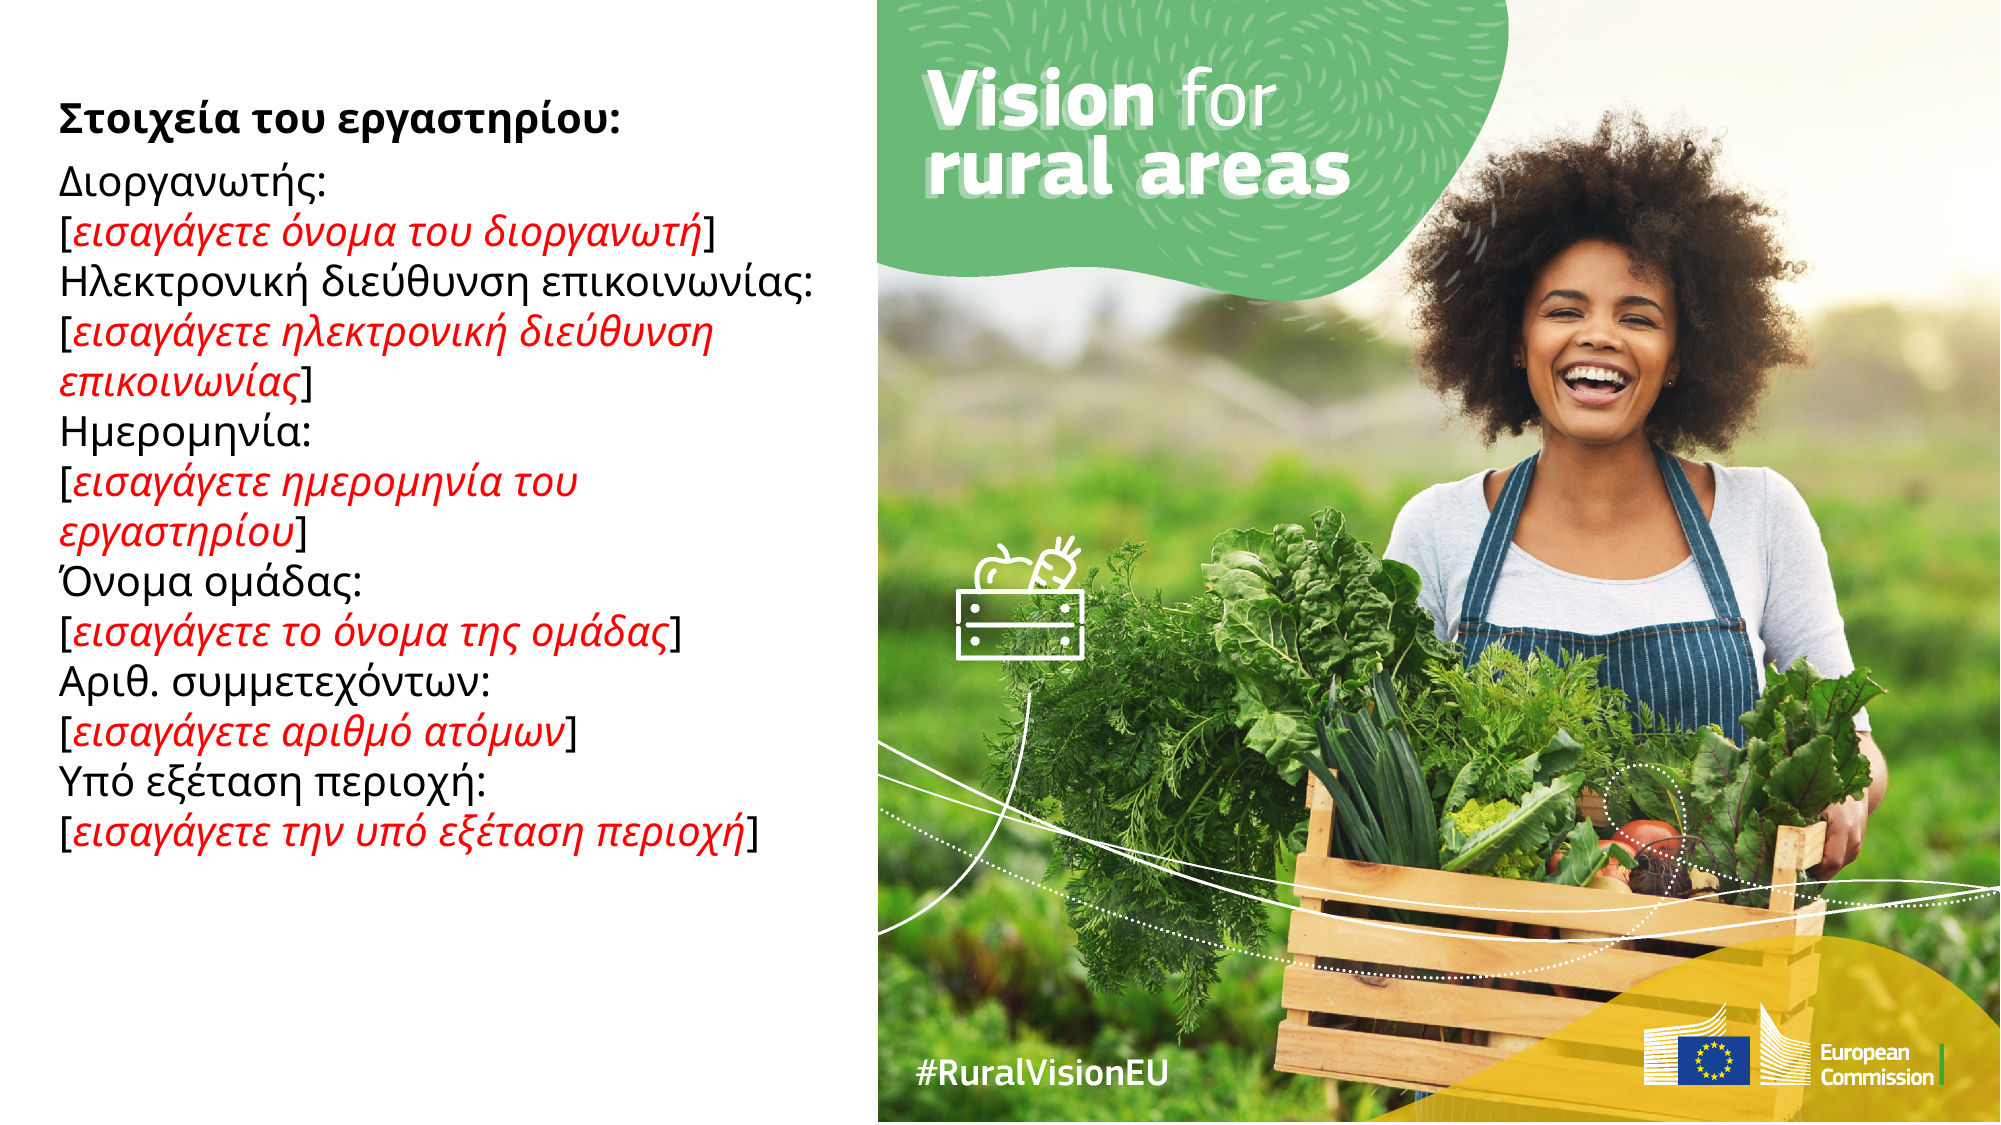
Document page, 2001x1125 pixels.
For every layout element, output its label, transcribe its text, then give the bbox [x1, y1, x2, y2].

picture [877, 0, 2000, 1123]
text_box Στοιχεία του εργαστηρίου: Διοργανωτής: [εισαγάγετε όνομα του διοργανωτή] Ηλεκτρονική διεύθυνση επικοινωνίας: [εισαγάγετε ηλεκτρονική διεύθυνση επικοινωνίας] Ημερομηνία: [εισαγάγετε ημερομηνία του εργαστηρίου] Όνομα ομάδας: [εισαγάγετε το όνομα της ομάδας] Αριθ. συμμετεχόντων: [εισαγάγετε αριθμό ατόμων] Υπό εξέταση περιοχή: [εισαγάγετε την υπό εξέταση περιοχή] [43, 84, 841, 908]
